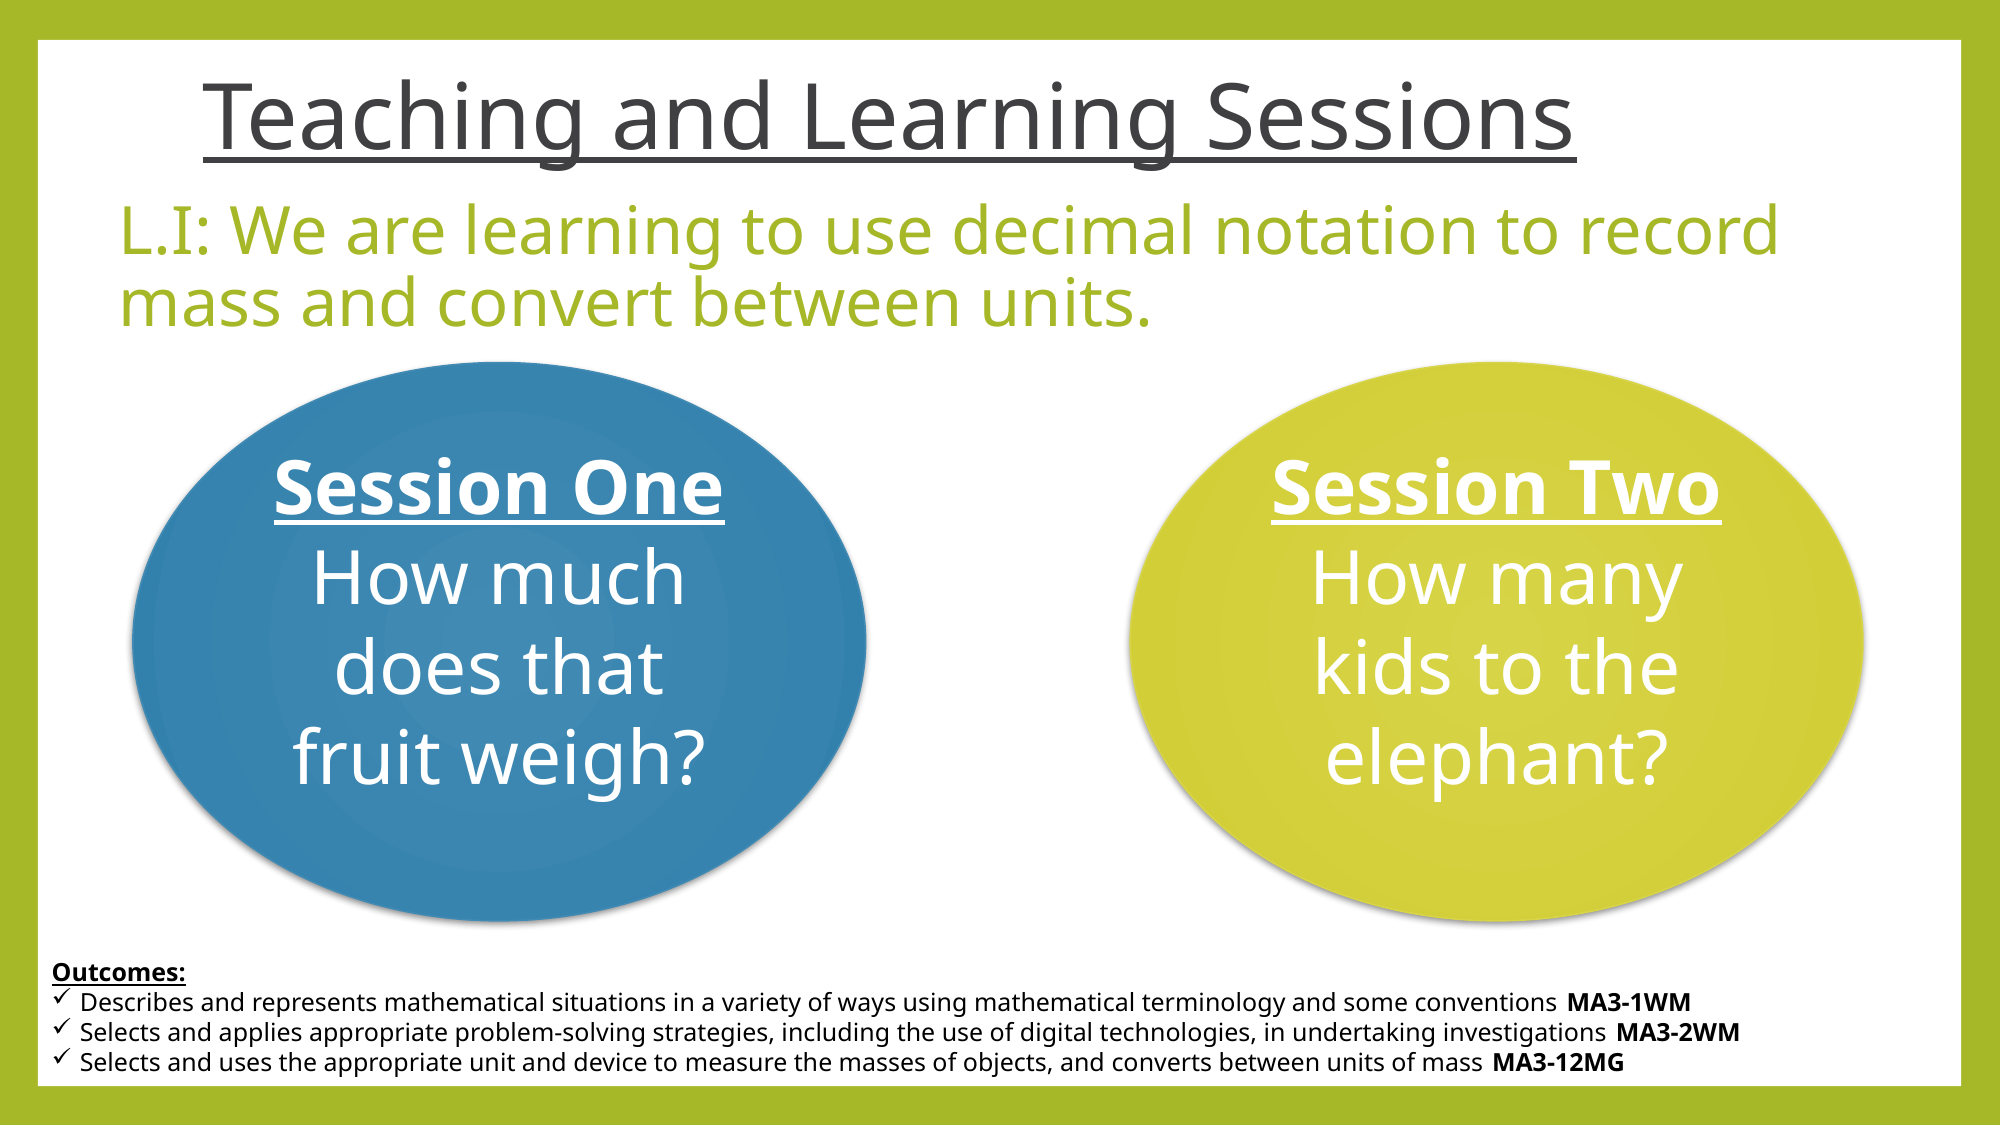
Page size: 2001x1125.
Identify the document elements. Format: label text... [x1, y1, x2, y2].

text_box Session Two How many kids to the elephant? [1129, 361, 1864, 922]
text_box Session One How much does that fruit weigh? [132, 361, 867, 922]
title Teaching and Learning Sessions [187, 44, 1863, 189]
text_box Outcomes: Describes and represents mathematical situations in a variety of ways using mathematical terminology and some conventions MA3-1WM Selects and applies appropriate problem-solving strategies, including the use of digital technologies, in undertaking investigations MA3-2WM Selects and uses the appropriate unit and device to measure the masses of objects, and converts between units of mass MA3-12MG [36, 949, 1959, 1084]
list L.I: We are learning to use decimal notation to record mass and convert between units. [96, 189, 1863, 363]
